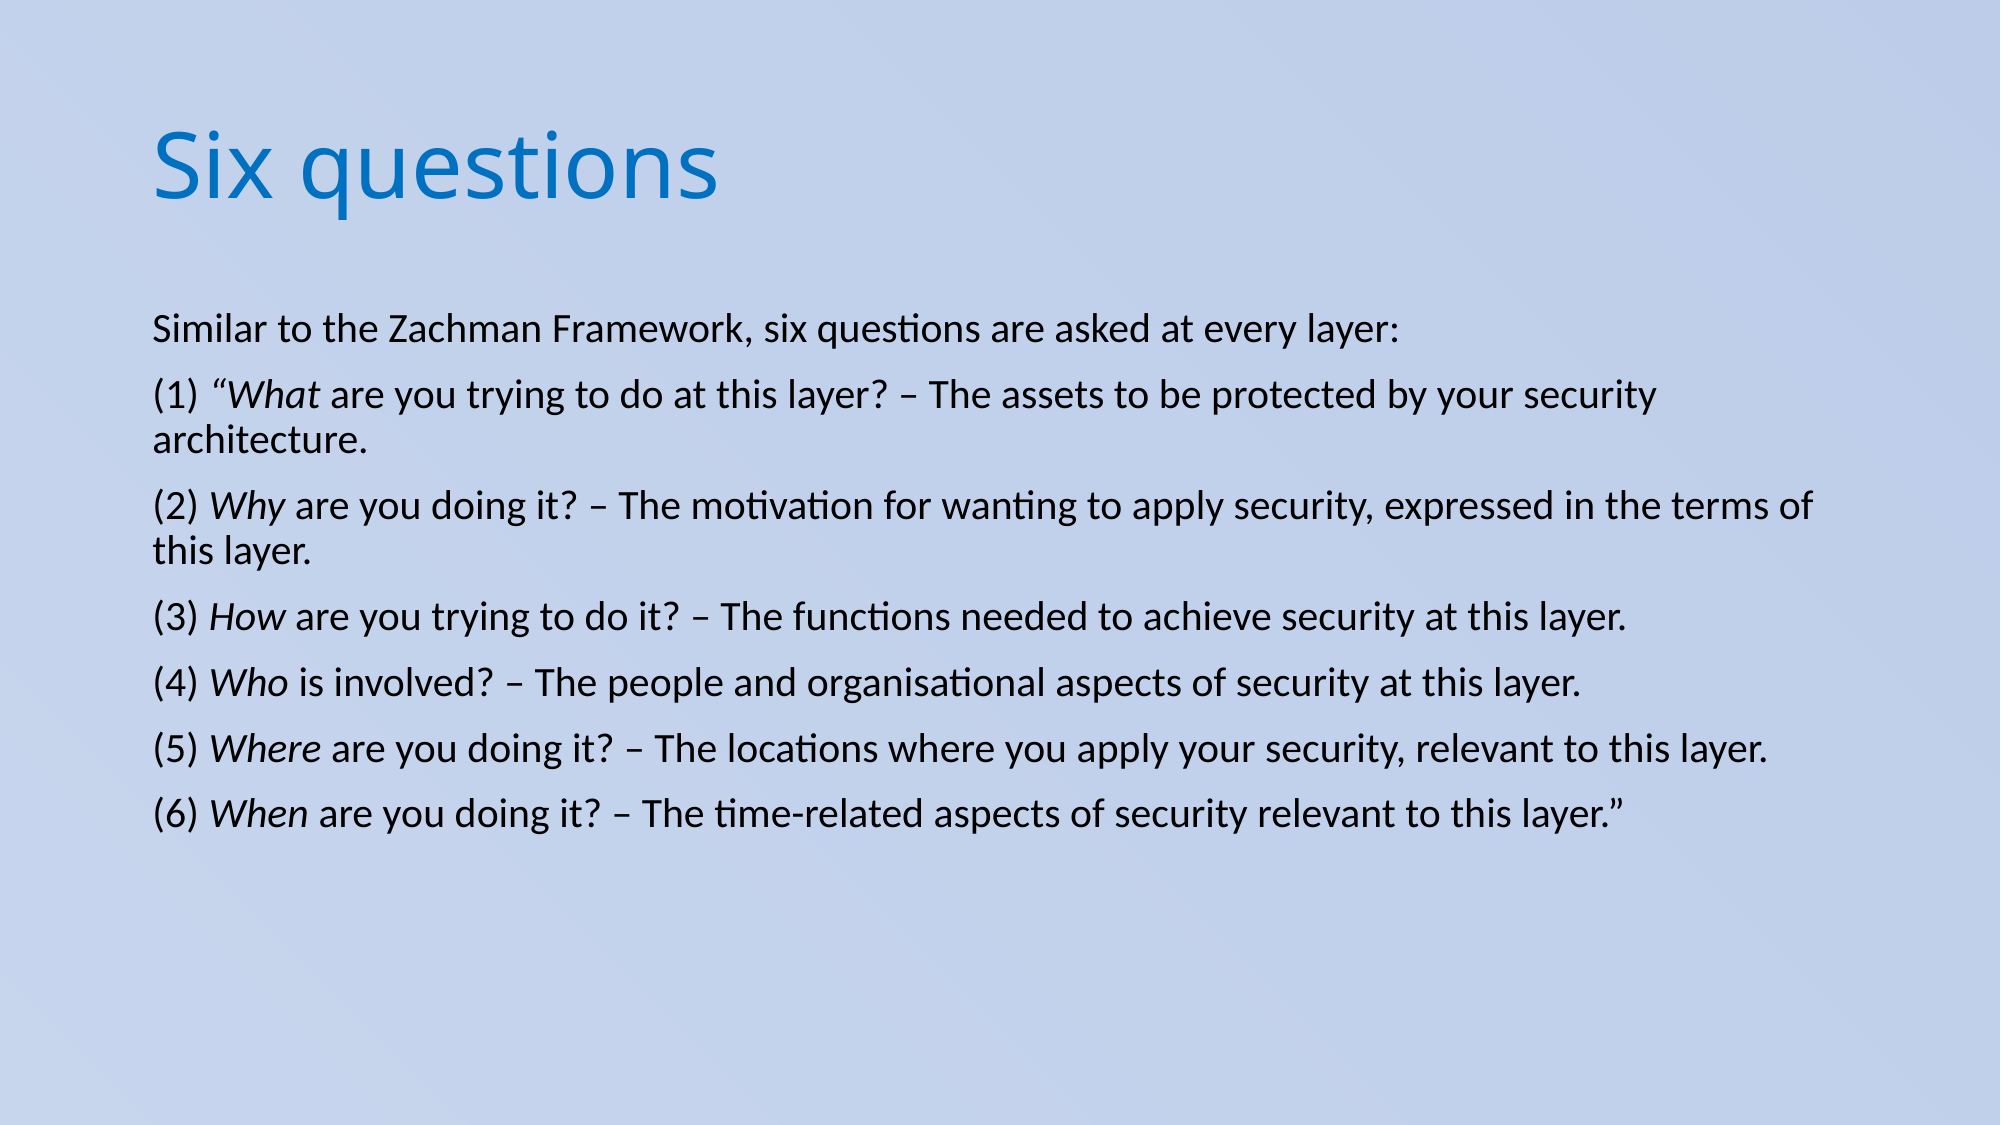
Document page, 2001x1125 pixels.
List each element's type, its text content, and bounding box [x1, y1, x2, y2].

list Similar to the Zachman Framework, six questions are asked at every layer: (1) “What are you trying to do at this layer? – The assets to be protected by your security architecture. (2) Why are you doing it? – The motivation for wanting to apply security, expressed in the terms of this layer. (3) How are you trying to do it? – The functions needed to achieve security at this layer. (4) Who is involved? – The people and organisational aspects of security at this layer. (5) Where are you doing it? – The locations where you apply your security, relevant to this layer. (6) When are you doing it? – The time-related aspects of security relevant to this layer.” [137, 299, 1863, 1014]
title Six questions [137, 59, 1863, 278]
